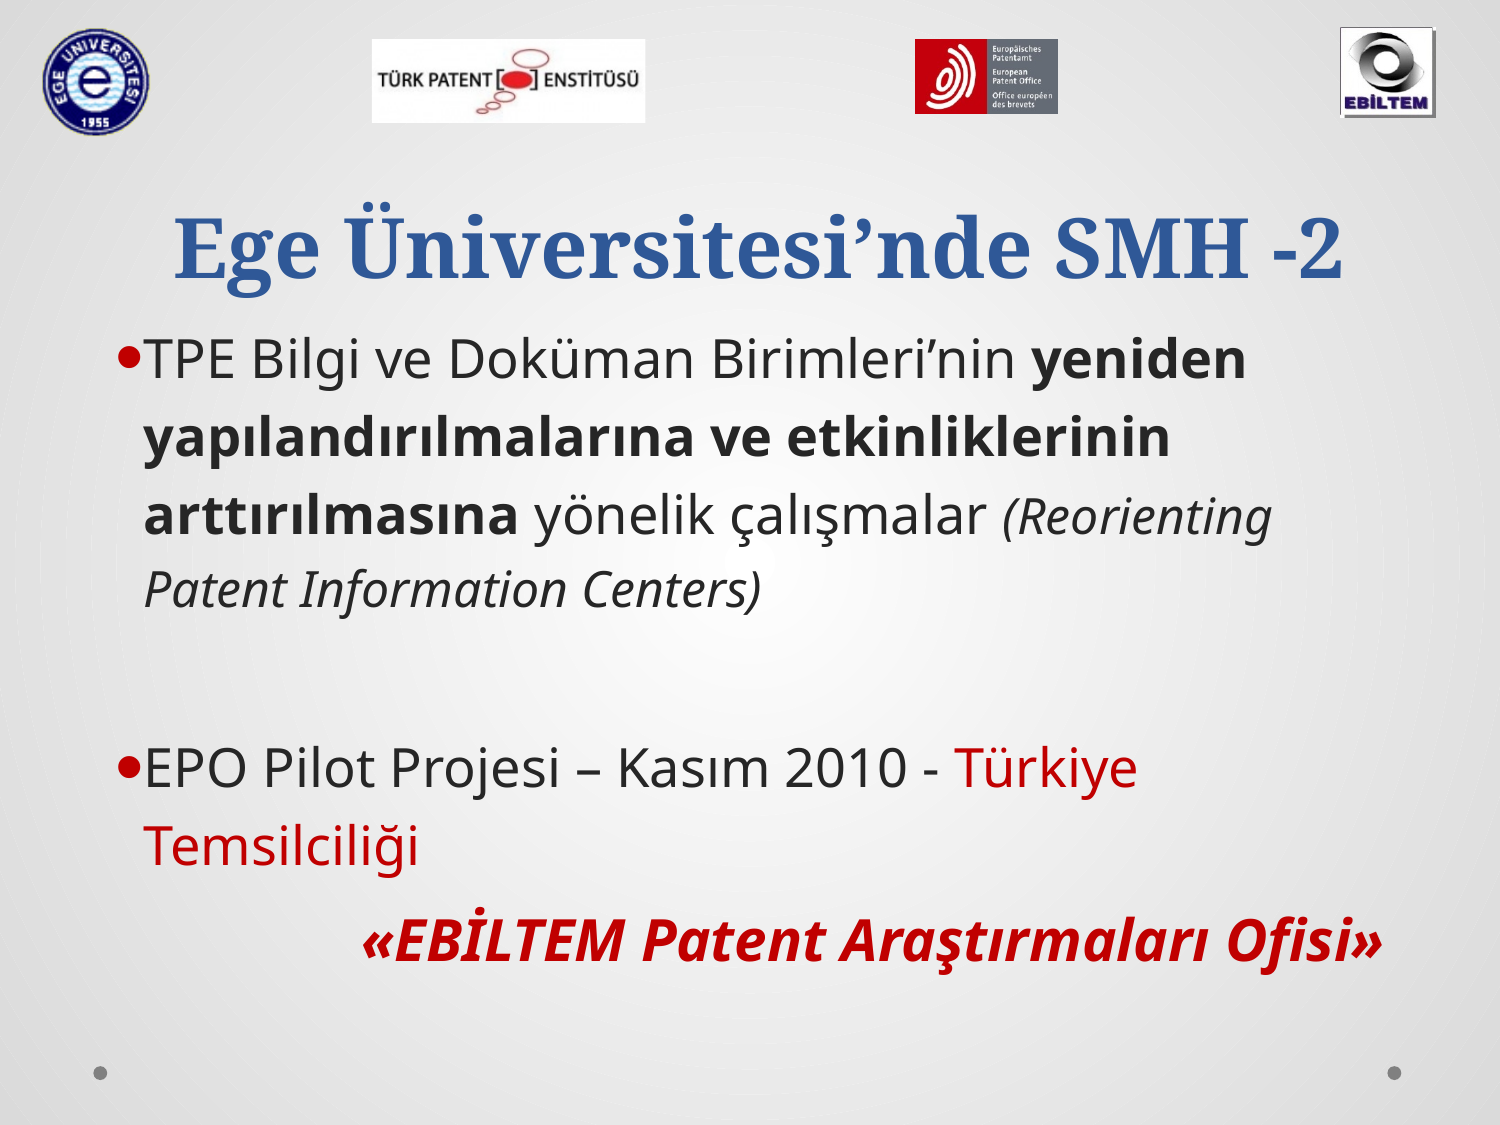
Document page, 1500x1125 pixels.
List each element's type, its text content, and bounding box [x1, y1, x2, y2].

picture [371, 39, 646, 123]
text_box TPE Bilgi ve Doküman Birimleri’nin yeniden yapılandırılmalarına ve etkinliklerinin arttırılmasına yönelik çalışmalar (Reorienting Patent Information Centers) EPO Pilot Projesi – Kasım 2010 - Türkiye Temsilciliği «EBİLTEM Patent Araştırmaları Ofisi» [100, 303, 1400, 1079]
picture [915, 39, 1058, 114]
picture [1340, 27, 1436, 118]
picture [41, 27, 152, 138]
text_box Ege Üniversitesi’nde SMH -2 [58, 187, 1461, 303]
